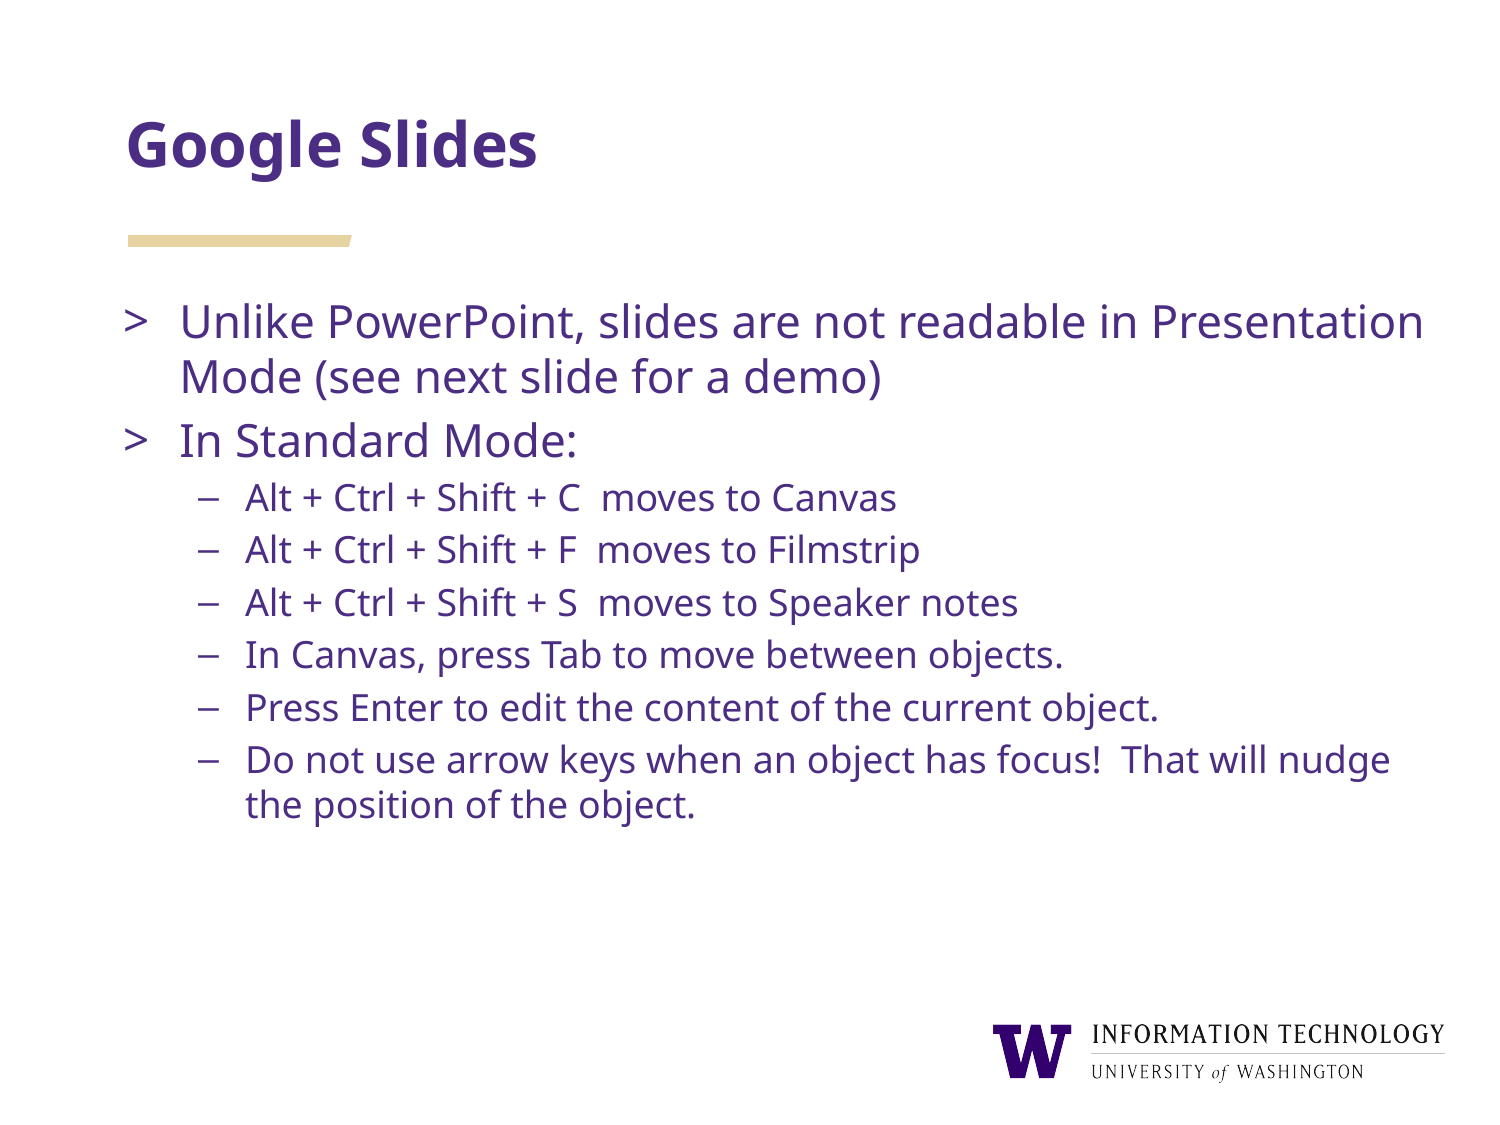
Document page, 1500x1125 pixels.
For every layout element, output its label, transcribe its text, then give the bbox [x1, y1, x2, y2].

picture [128, 235, 352, 247]
list Unlike PowerPoint, slides are not readable in Presentation Mode (see next slide for a demo) In Standard Mode: Alt + Ctrl + Shift + C moves to Canvas Alt + Ctrl + Shift + F moves to Filmstrip Alt + Ctrl + Shift + S moves to Speaker notes In Canvas, press Tab to move between objects. Press Enter to edit the content of the current object. Do not use arrow keys when an object has focus! That will nudge the position of the object. [108, 284, 1453, 944]
title Google Slides [110, 60, 1453, 224]
picture [993, 1024, 1445, 1083]
